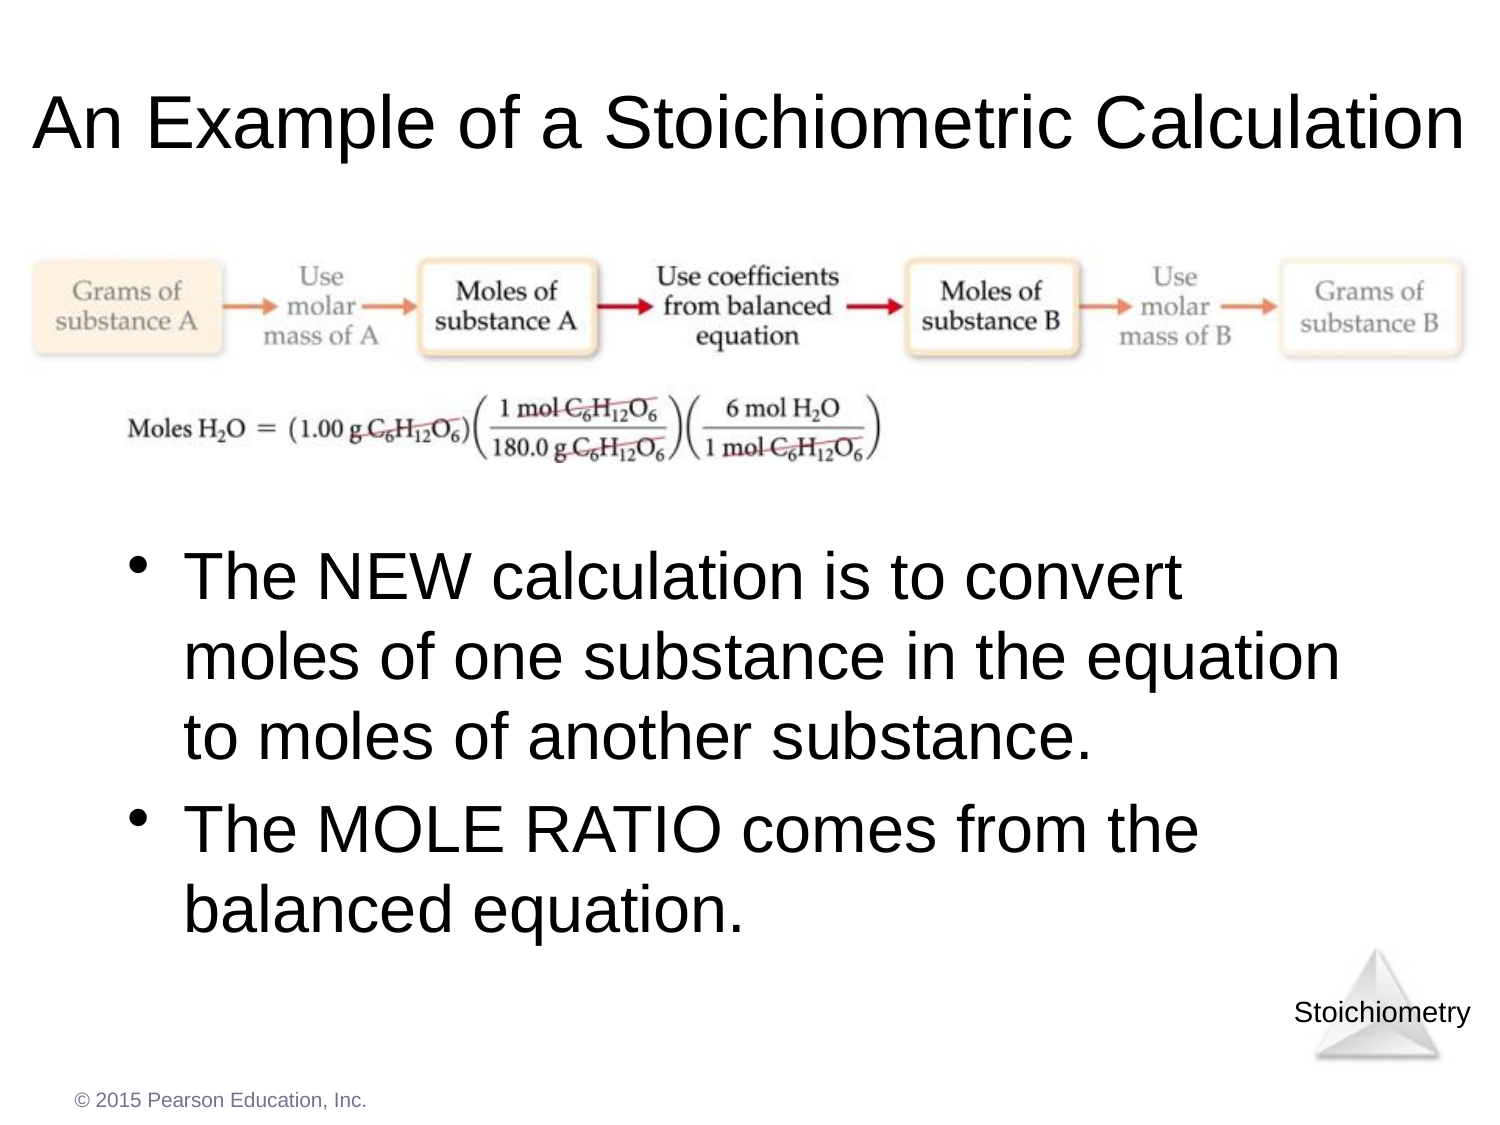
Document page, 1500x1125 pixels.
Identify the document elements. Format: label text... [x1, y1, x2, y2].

picture [1388, 1008, 1393, 1020]
list The NEW calculation is to convert moles of one substance in the equation to moles of another substance. The MOLE RATIO comes from the balanced equation. [112, 525, 1388, 1025]
title An Example of a Stoichiometric Calculation [0, 24, 1500, 213]
picture [1275, 899, 1478, 1103]
picture [26, 246, 1474, 463]
